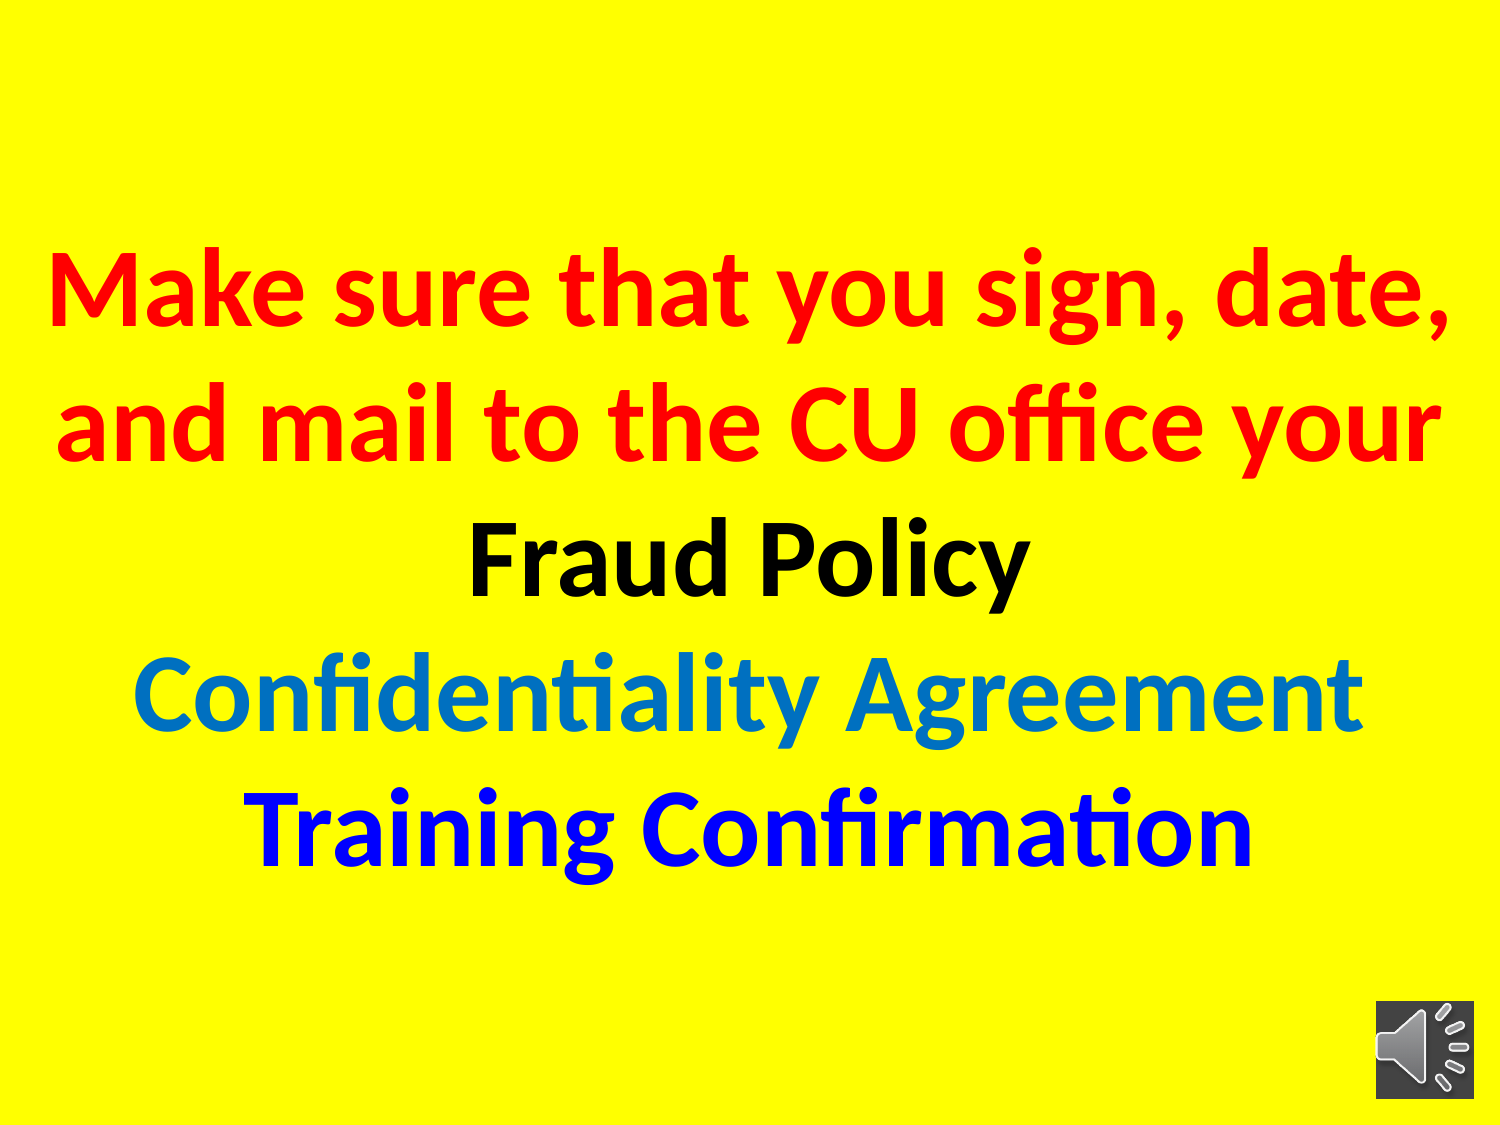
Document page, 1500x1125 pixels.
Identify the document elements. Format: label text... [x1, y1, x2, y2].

picture [1374, 999, 1476, 1101]
title Make sure that you sign, date, and mail to the CU office your Fraud Policy Confidentiality Agreement Training Confirmation [12, 39, 1488, 1063]
